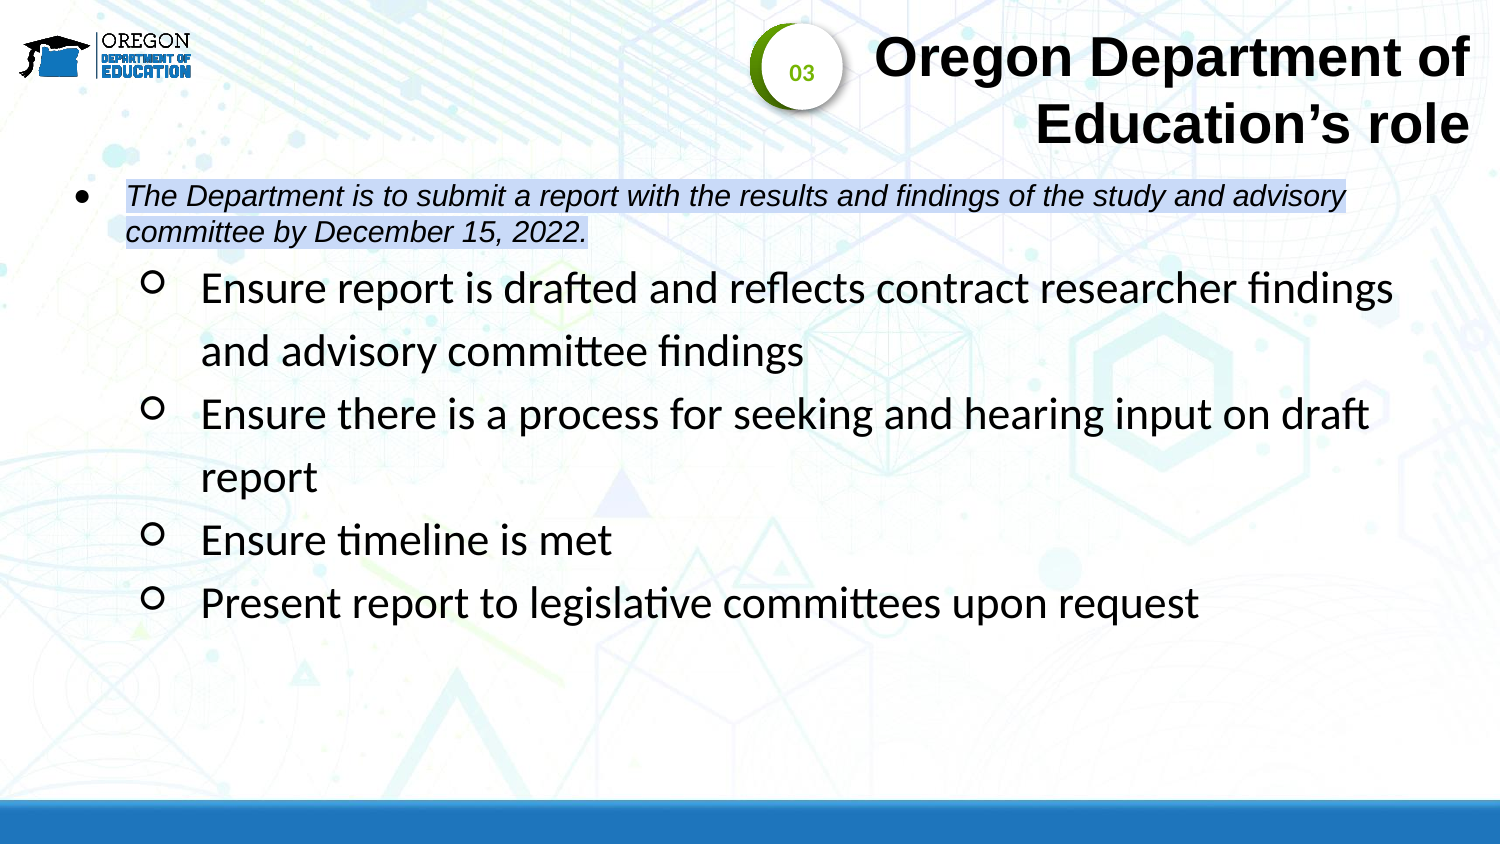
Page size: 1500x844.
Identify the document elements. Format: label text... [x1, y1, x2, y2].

text_box The Department is to submit a report with the results and findings of the study and advisory committee by December 15, 2022. Ensure report is drafted and reflects contract researcher findings and advisory committee findings Ensure there is a process for seeking and hearing input on draft report Ensure timeline is met Present report to legislative committees upon request [35, 161, 1434, 768]
picture [0, 0, 1500, 844]
text_box Oregon Department of Education’s role [679, 12, 1486, 110]
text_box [749, 23, 843, 110]
